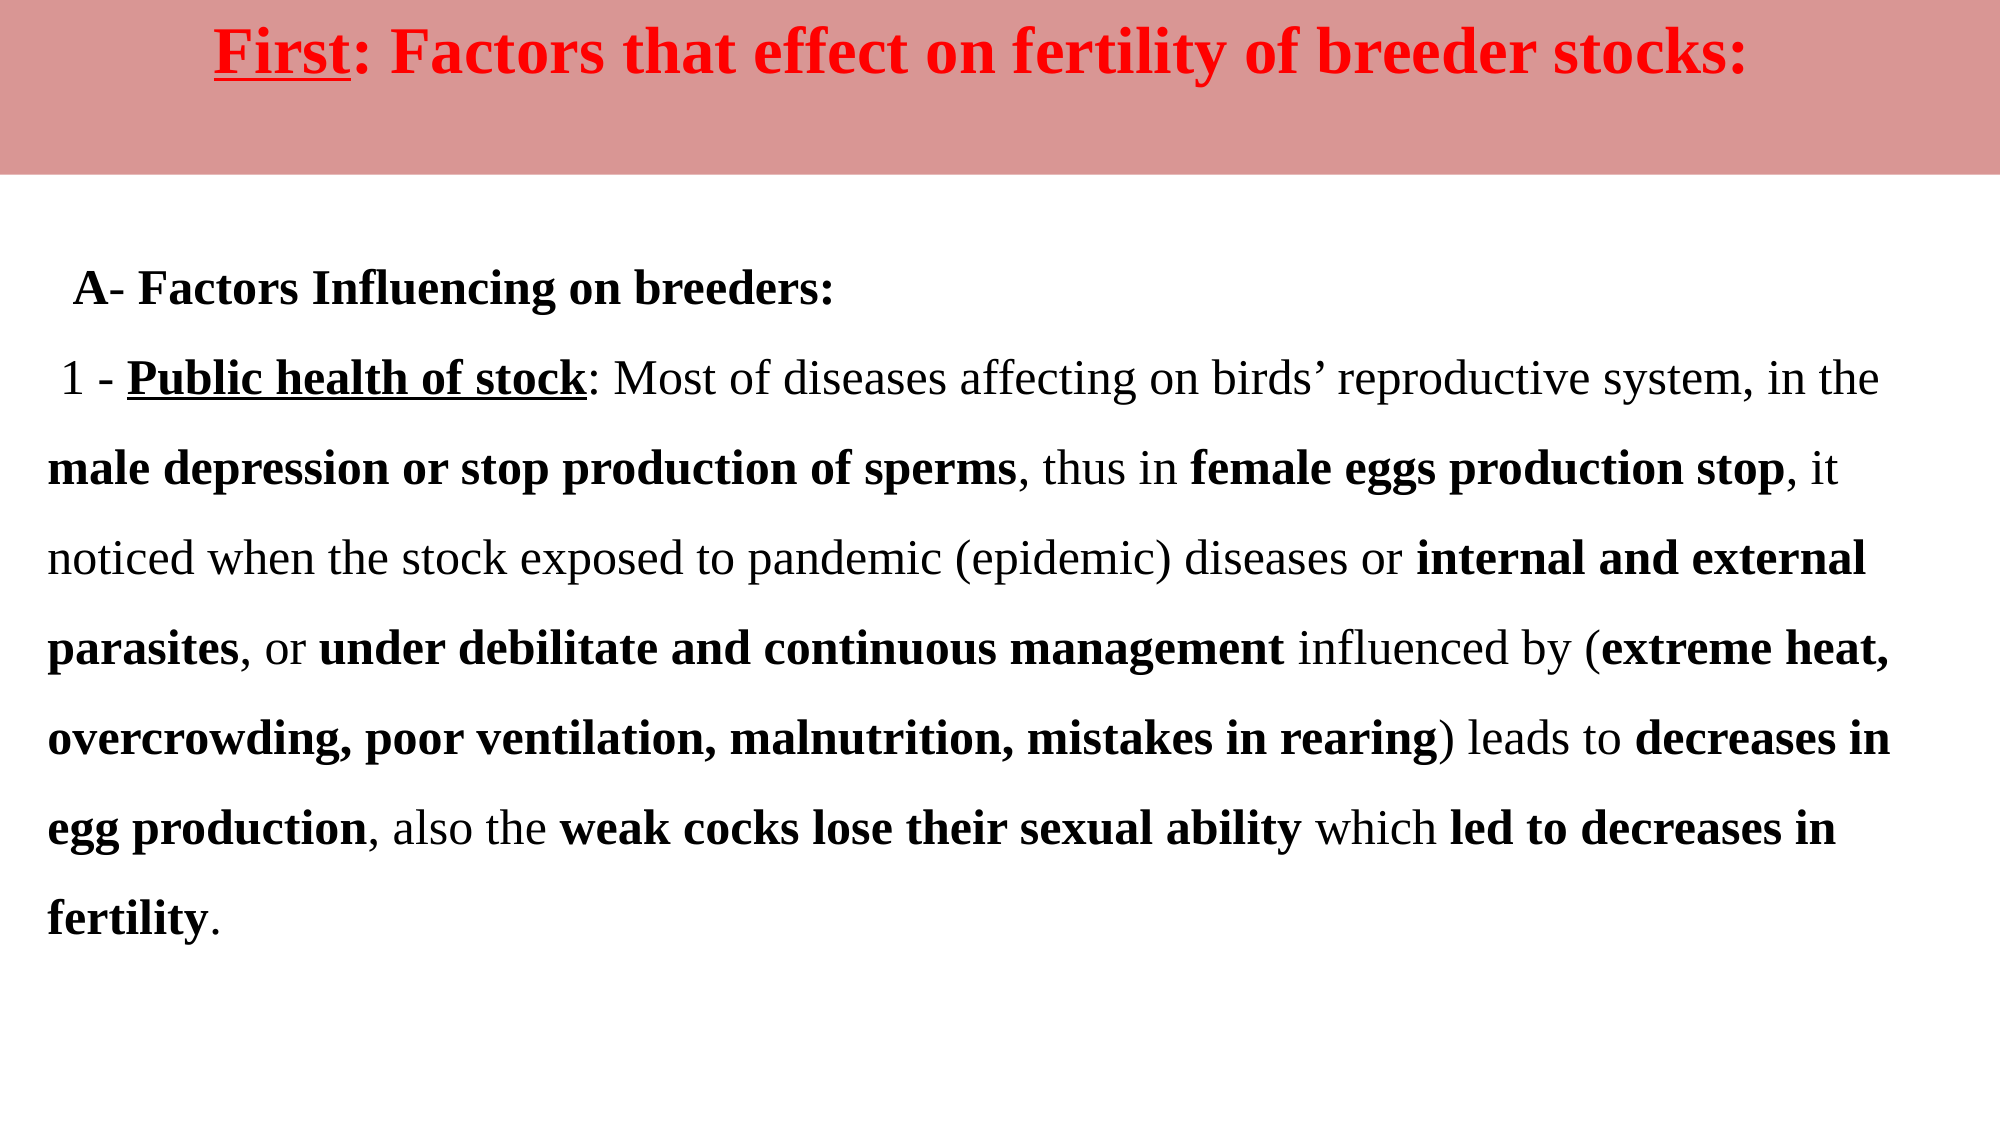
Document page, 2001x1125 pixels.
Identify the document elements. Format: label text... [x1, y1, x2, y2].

text_box First: Factors that effect on fertility of breeder stocks: [0, 0, 2000, 175]
text_box A- Factors Influencing on breeders: 1 - Public health of stock: Most of diseases affecting on birds’ reproductive system, in the male depression or stop production of sperms, thus in female eggs production stop, it noticed when the stock exposed to pandemic (epidemic) diseases or internal and external parasites, or under debilitate and continuous management influenced by (extreme heat, overcrowding, poor ventilation, malnutrition, mistakes in rearing) leads to decreases in egg production, also the weak cocks lose their sexual ability which led to decreases in fertility. [32, 216, 1968, 952]
